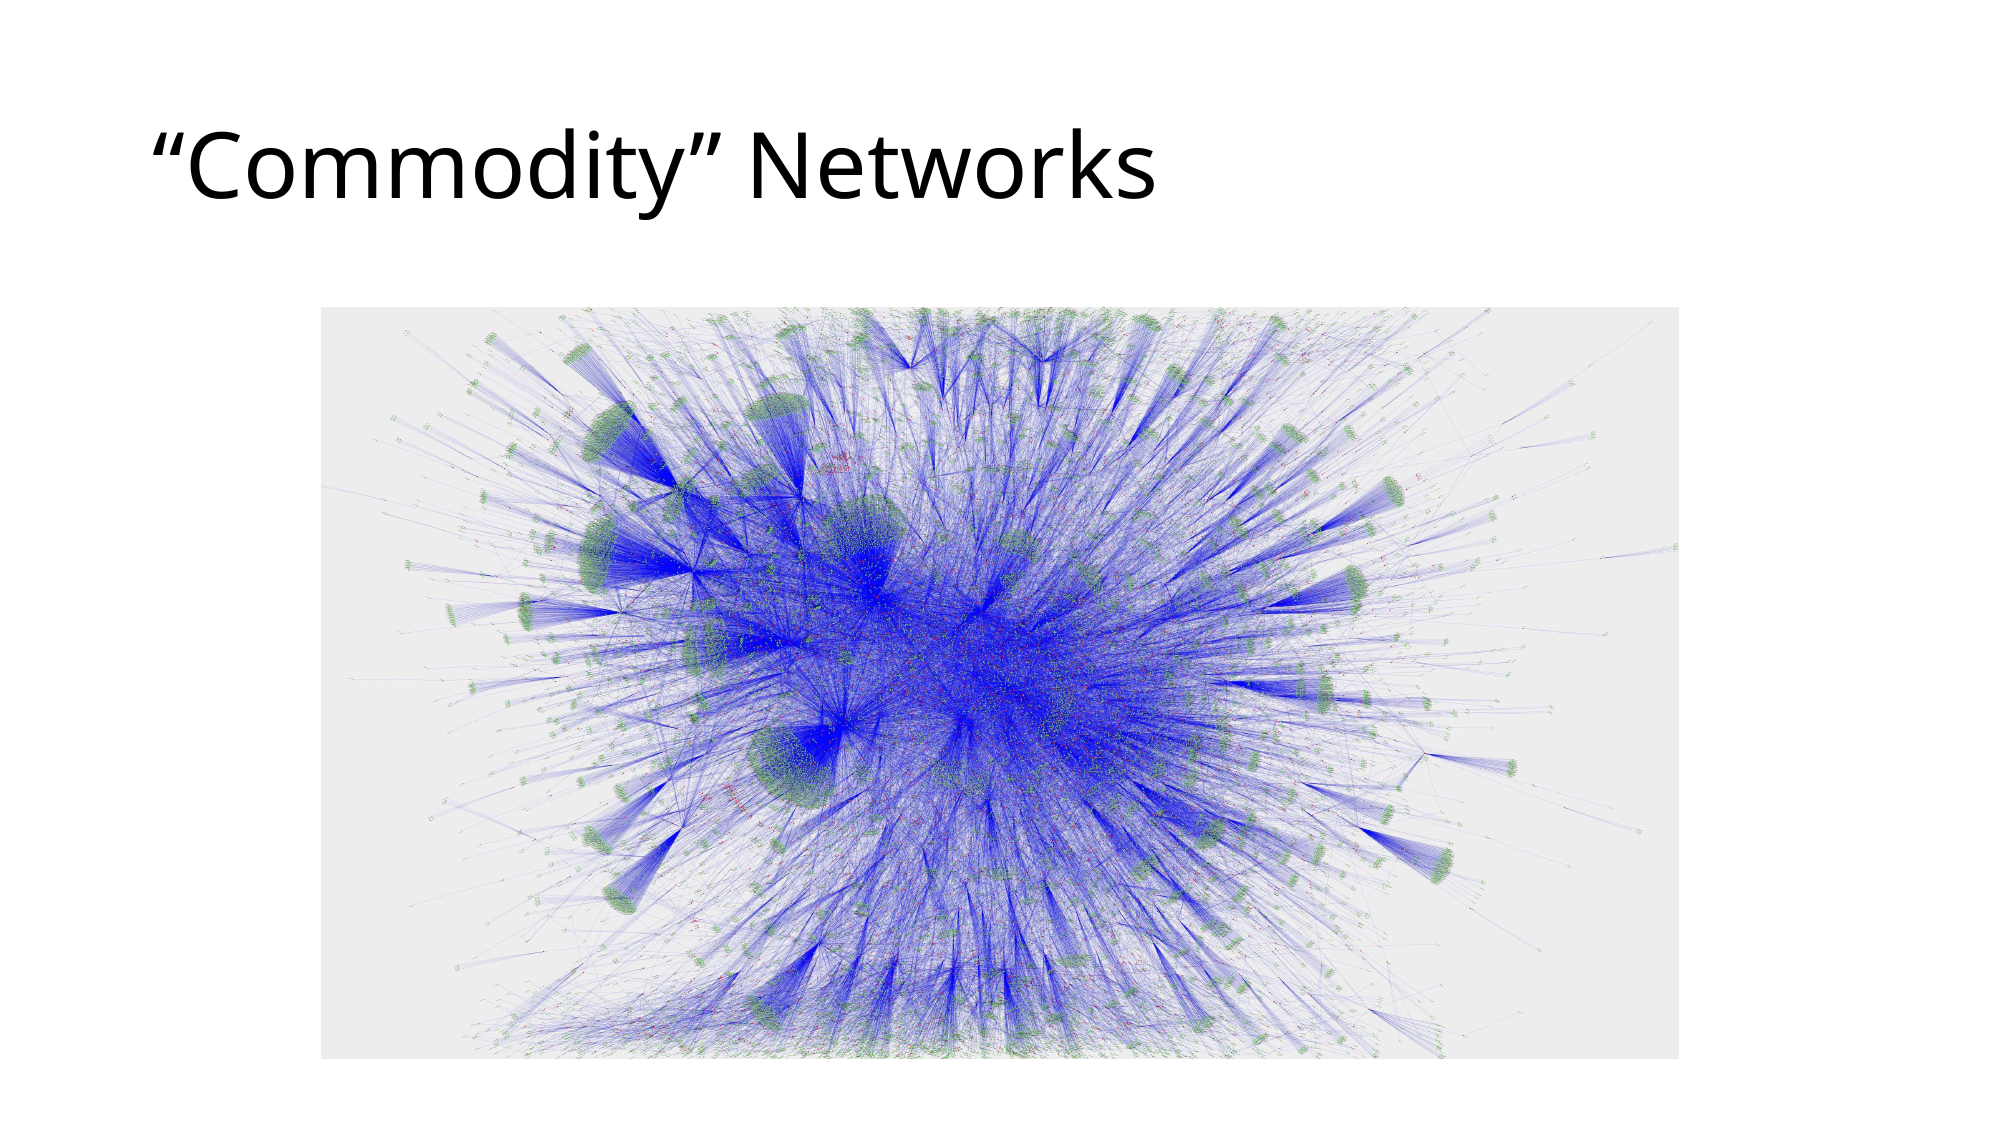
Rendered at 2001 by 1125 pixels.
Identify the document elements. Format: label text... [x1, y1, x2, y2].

title “Commodity” Networks [137, 59, 1863, 278]
picture [321, 307, 1679, 1060]
